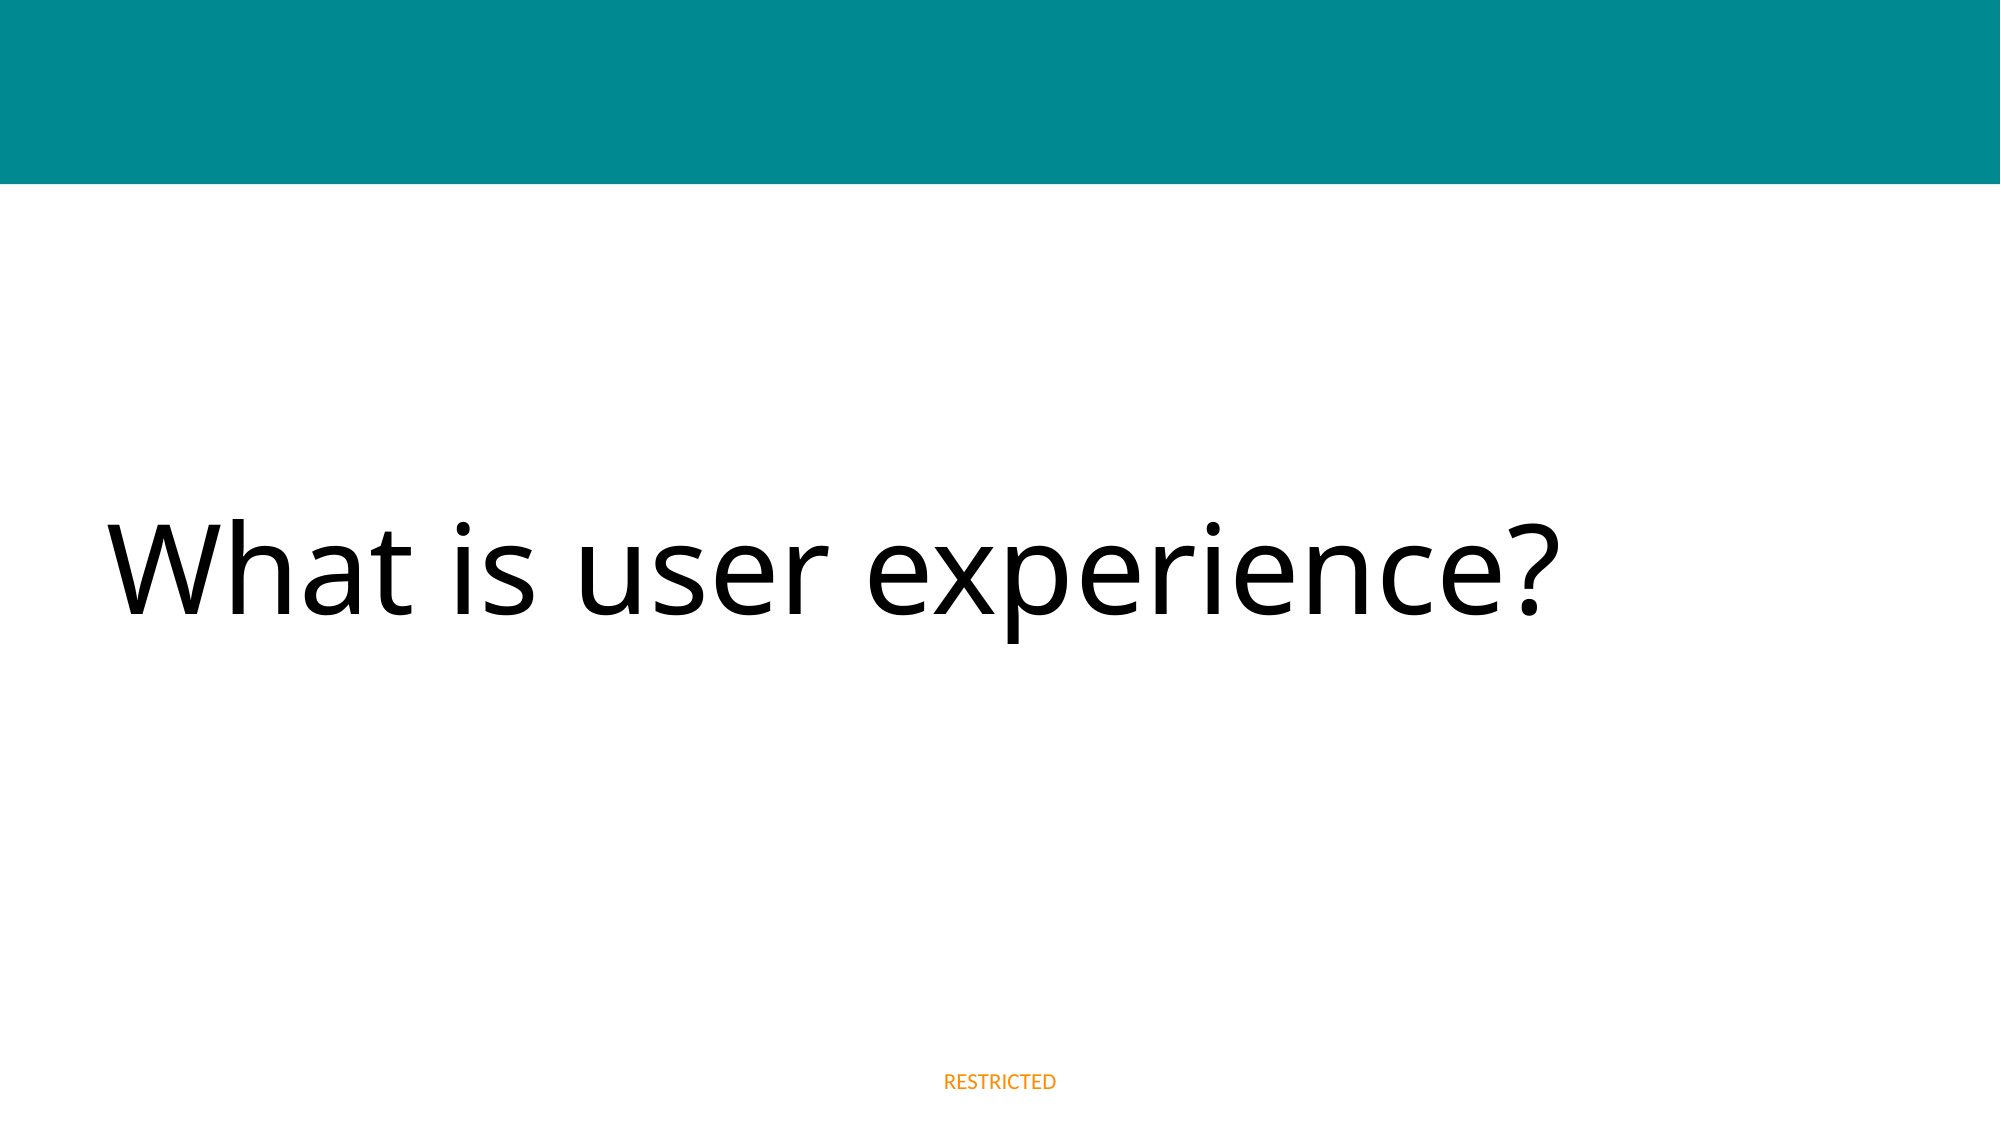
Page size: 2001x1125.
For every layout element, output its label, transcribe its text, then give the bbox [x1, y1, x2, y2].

text_box [0, 0, 2000, 186]
title What is user experience? [91, 499, 1592, 684]
